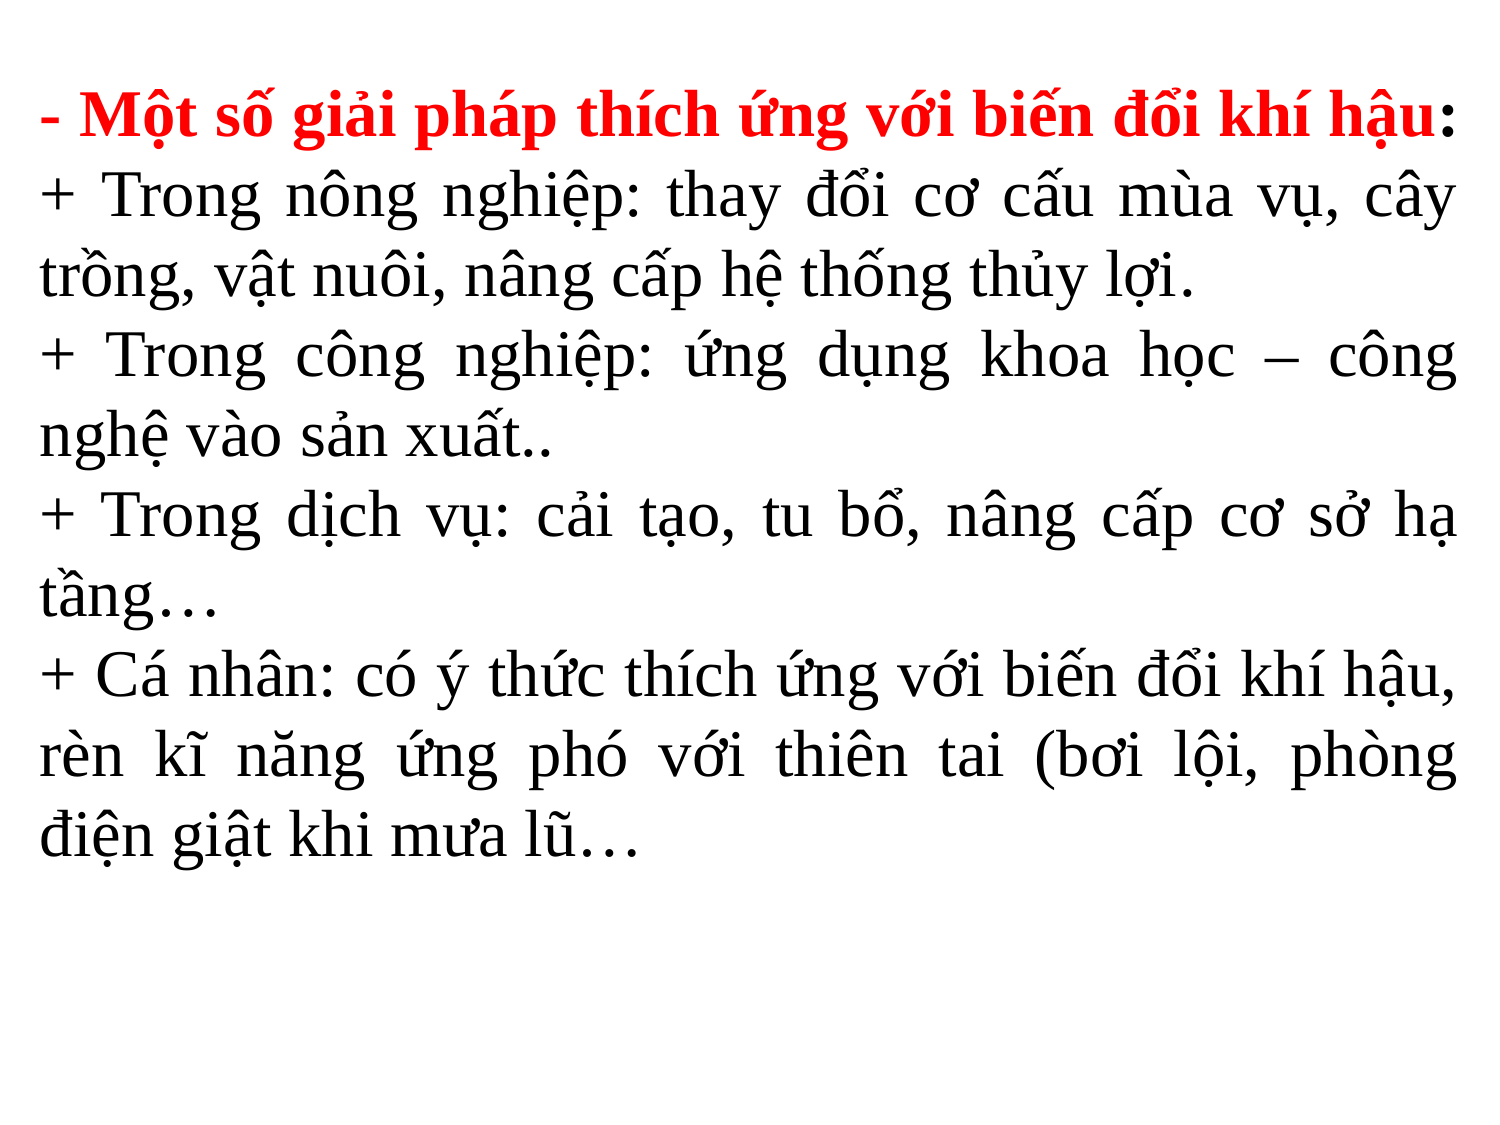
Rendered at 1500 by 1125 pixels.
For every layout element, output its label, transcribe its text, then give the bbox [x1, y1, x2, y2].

text_box - Một số giải pháp thích ứng với biến đổi khí hậu: + Trong nông nghiệp: thay đổi cơ cấu mùa vụ, cây trồng, vật nuôi, nâng cấp hệ thống thủy lợi. + Trong công nghiệp: ứng dụng khoa học – công nghệ vào sản xuất.. + Trong dịch vụ: cải tạo, tu bổ, nâng cấp cơ sở hạ tầng… + Cá nhân: có ý thức thích ứng với biến đổi khí hậu, rèn kĩ năng ứng phó với thiên tai (bơi lội, phòng điện giật khi mưa lũ… [24, 62, 1475, 877]
